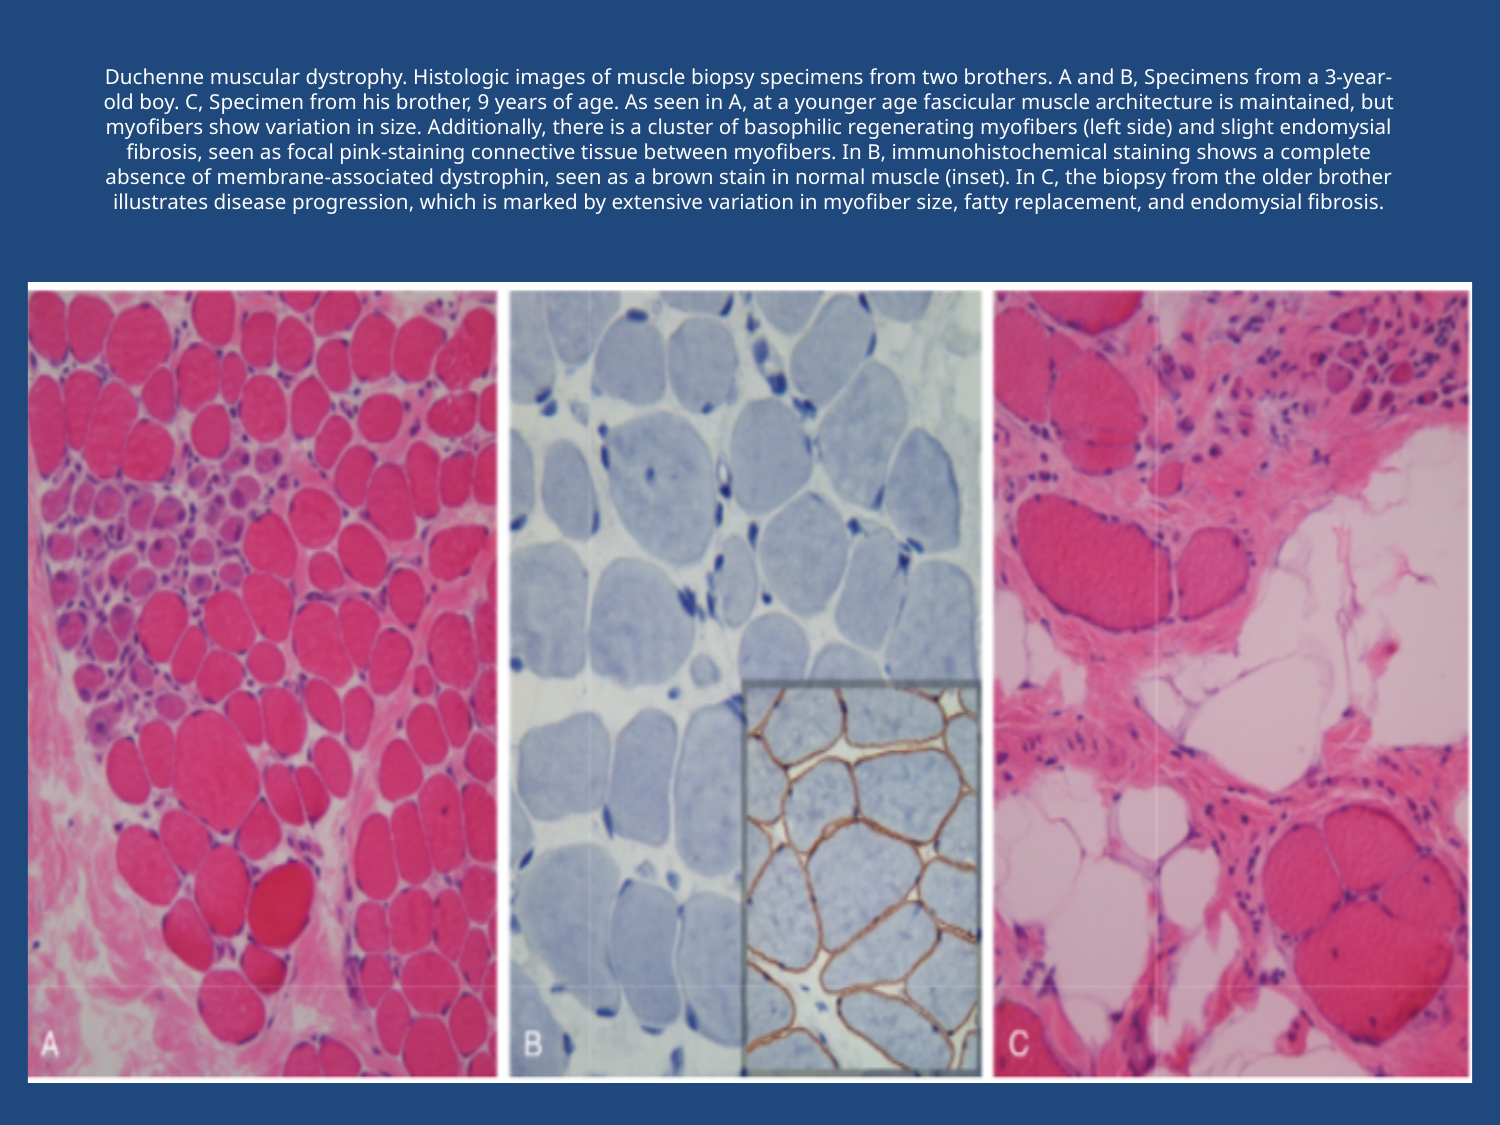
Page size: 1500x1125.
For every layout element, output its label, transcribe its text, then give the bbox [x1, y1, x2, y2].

title Duchenne muscular dystrophy. Histologic images of muscle biopsy specimens from two brothers. A and B, Specimens from a 3-year-old boy. C, Specimen from his brother, 9 years of age. As seen in A, at a younger age fascicular muscle architecture is maintained, but myofibers show variation in size. Additionally, there is a cluster of basophilic regenerating myofibers (left side) and slight endomysial fibrosis, seen as focal pink-staining connective tissue between myofibers. In B, immunohistochemical staining shows a complete absence of membrane-associated dystrophin, seen as a brown stain in normal muscle (inset). In C, the biopsy from the older brother illustrates disease progression, which is marked by extensive variation in myofiber size, fatty replacement, and endomysial fibrosis. [75, 45, 1425, 233]
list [27, 282, 1473, 1084]
